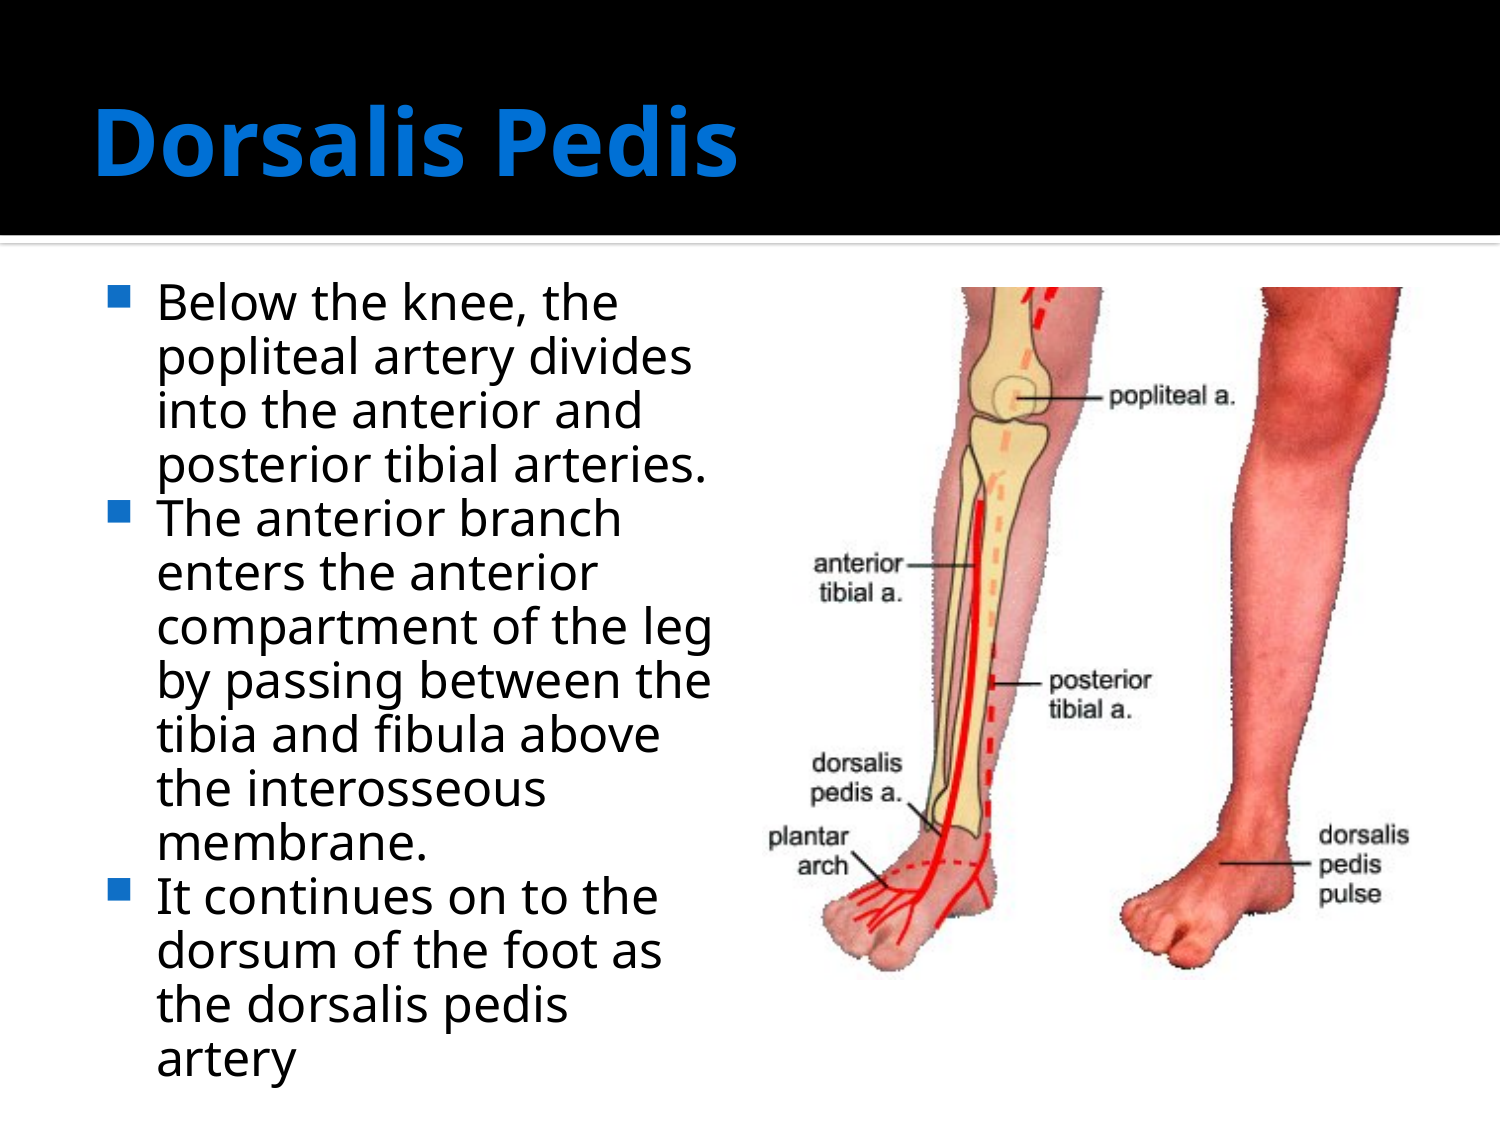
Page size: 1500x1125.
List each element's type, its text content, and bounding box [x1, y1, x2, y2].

title Dorsalis Pedis [75, 45, 1425, 233]
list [762, 287, 1425, 980]
list Below the knee, the popliteal artery divides into the anterior and posterior tibial arteries. The anterior branch enters the anterior compartment of the leg by passing between the tibia and fibula above the interosseous membrane. It continues on to the dorsum of the foot as the dorsalis pedis artery [75, 262, 738, 1005]
